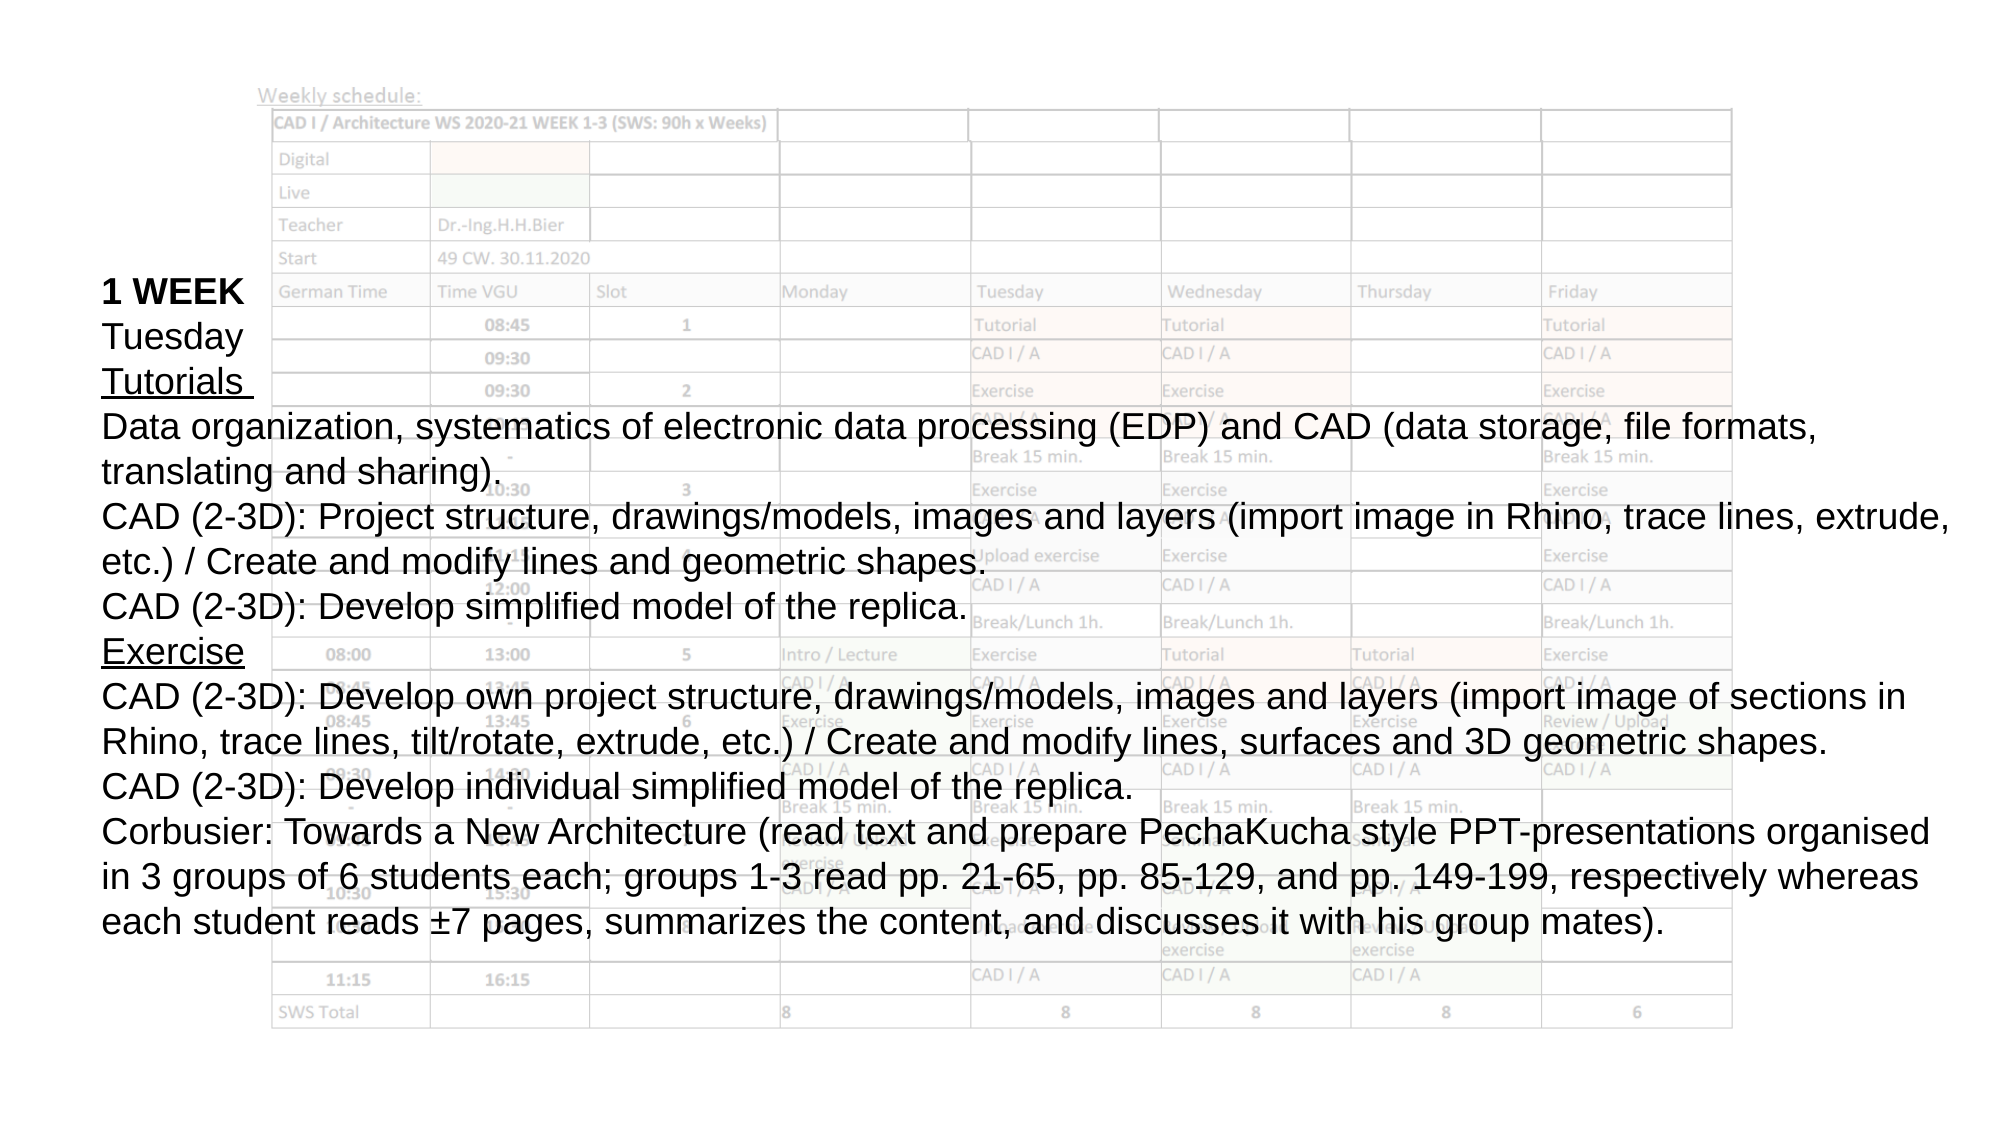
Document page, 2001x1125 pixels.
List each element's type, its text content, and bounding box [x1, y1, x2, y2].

text_box 1 WEEK Tuesday Tutorials Data organization, systematics of electronic data processing (EDP) and CAD (data storage, file formats, translating and sharing). CAD (2-3D): Project structure, drawings/models, images and layers (import image in Rhino, trace lines, extrude, etc.) / Create and modify lines and geometric shapes. CAD (2-3D): Develop simplified model of the replica. Exercise CAD (2-3D): Develop own project structure, drawings/models, images and layers (import image of sections in Rhino, trace lines, tilt/rotate, extrude, etc.) / Create and modify lines, surfaces and 3D geometric shapes. CAD (2-3D): Develop individual simplified model of the replica. Corbusier: Towards a New Architecture (read text and prepare PechaKucha style PPT-presentations organised in 3 groups of 6 students each; groups 1-3 read pp. 21-65, pp. 85-129, and pp. 149-199, respectively whereas each student reads ±7 pages, summarizes the content, and discusses it with his group mates). [86, 259, 230, 1055]
text_box 1 WEEK Tuesday Tutorials Data organization, systematics of electronic data processing (EDP) and CAD (data storage, file formats, translating and sharing). CAD (2-3D): Project structure, drawings/models, images and layers (import image in Rhino, trace lines, extrude, etc.) / Create and modify lines and geometric shapes. CAD (2-3D): Develop simplified model of the replica. Exercise CAD (2-3D): Develop own project structure, drawings/models, images and layers (import image of sections in Rhino, trace lines, tilt/rotate, extrude, etc.) / Create and modify lines, surfaces and 3D geometric shapes. CAD (2-3D): Develop individual simplified model of the replica. Corbusier: Towards a New Architecture (read text and prepare PechaKucha style PPT-presentations organised in 3 groups of 6 students each; groups 1-3 read pp. 21-65, pp. 85-129, and pp. 149-199, respectively whereas each student reads ±7 pages, summarizes the content, and discusses it with his group mates). [1769, 259, 1977, 1055]
picture [235, 62, 1765, 1063]
